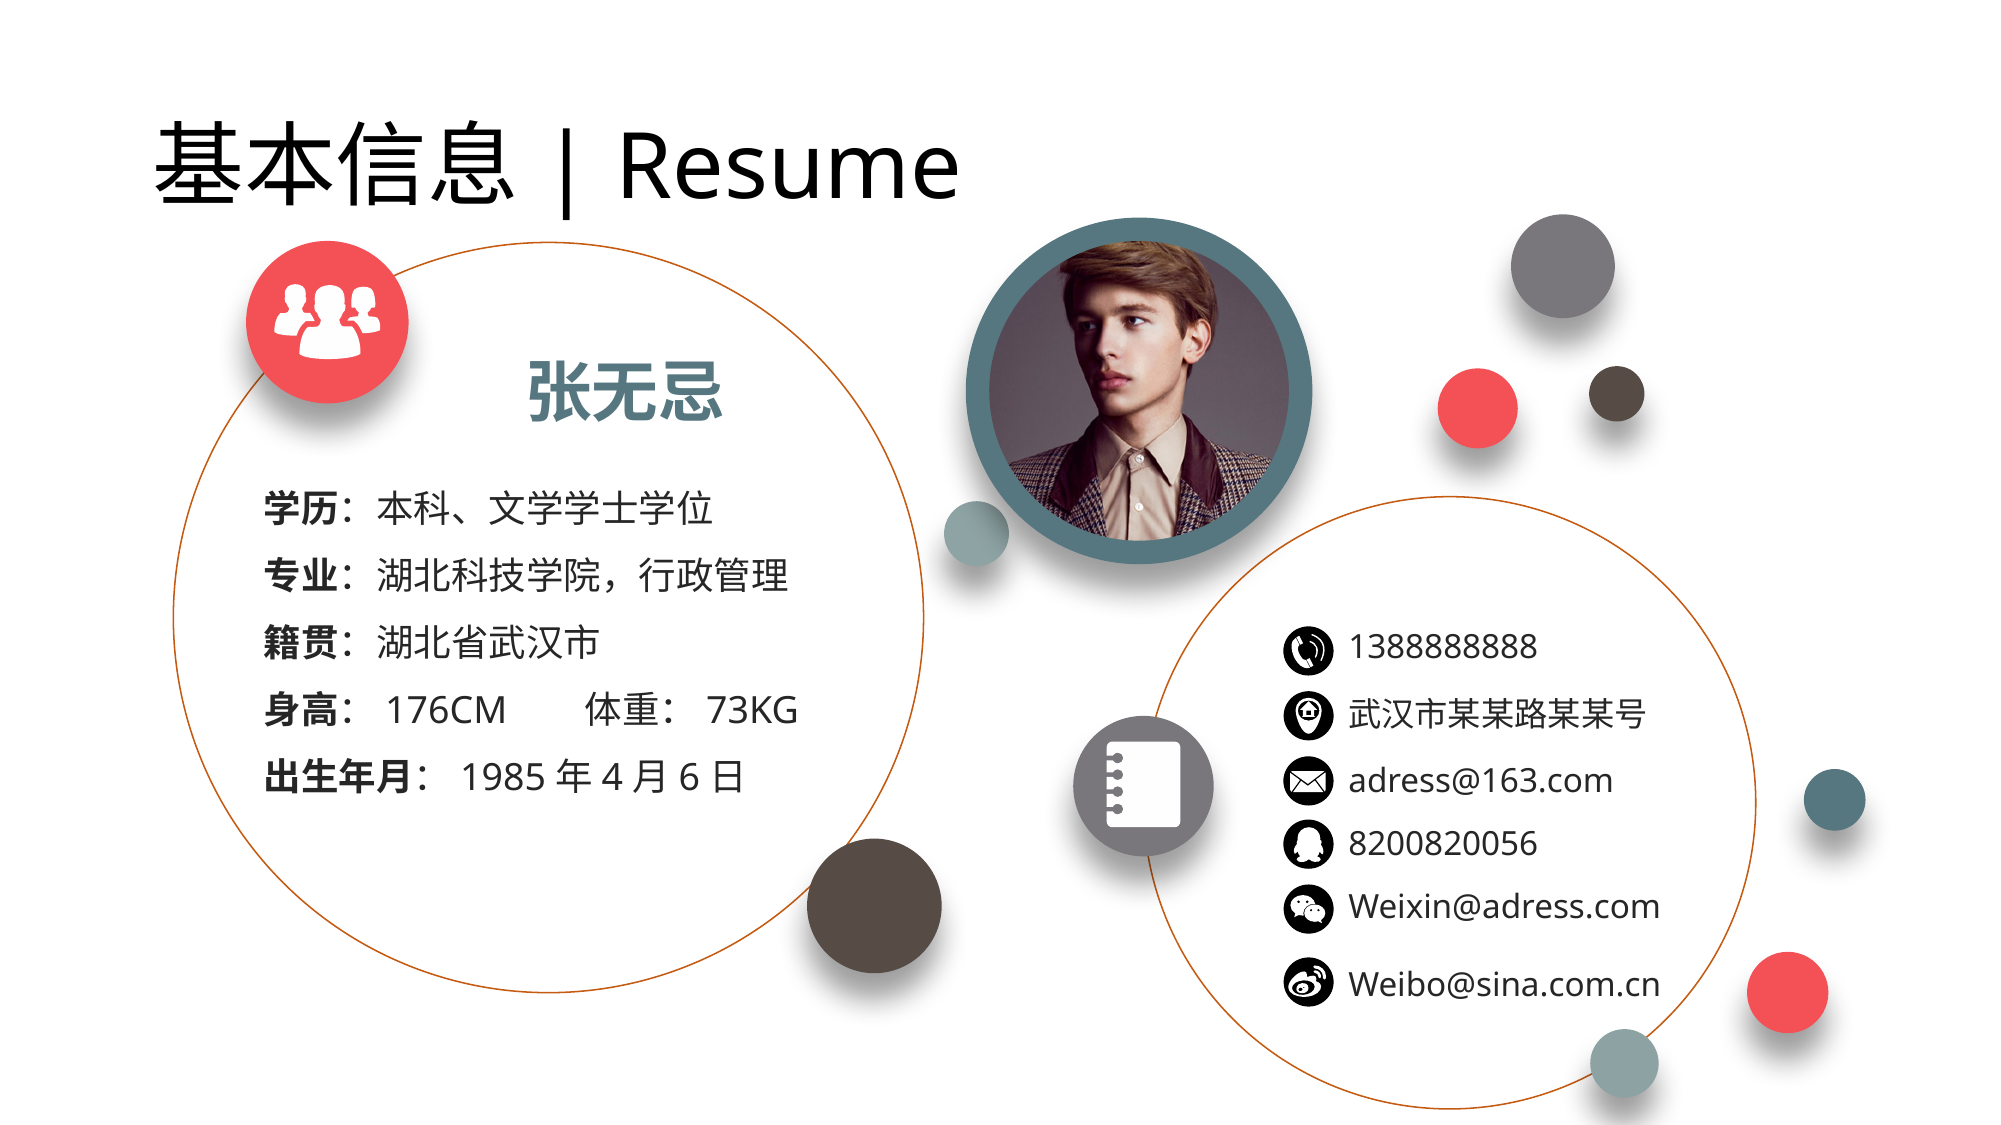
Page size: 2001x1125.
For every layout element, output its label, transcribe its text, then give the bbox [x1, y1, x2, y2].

text_box [1803, 769, 1866, 831]
text_box [1437, 368, 1518, 449]
text_box Weibo@sina.com.cn [1333, 956, 1709, 1011]
text_box adress@163.com [1333, 751, 1709, 807]
text_box [1589, 366, 1645, 422]
text_box [299, 285, 361, 360]
text_box [965, 217, 1313, 565]
text_box [944, 503, 1001, 567]
text_box 1388888888 [1333, 617, 1622, 673]
text_box [1073, 715, 1214, 857]
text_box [1283, 756, 1334, 806]
text_box [1156, 496, 1756, 1109]
text_box [1106, 741, 1181, 828]
text_box [246, 240, 409, 404]
text_box [1511, 214, 1615, 319]
text_box 武汉市某某路某某号 [1333, 686, 1709, 741]
text_box [989, 241, 1289, 541]
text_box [1283, 957, 1334, 1007]
text_box [274, 284, 315, 336]
text_box [807, 838, 942, 974]
text_box [173, 242, 924, 993]
text_box [1590, 1029, 1659, 1098]
text_box [1747, 951, 1829, 1034]
text_box 8200820056 [1333, 814, 1709, 869]
text_box 张无忌 [805, 342, 818, 355]
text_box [1283, 819, 1334, 869]
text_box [1283, 626, 1334, 676]
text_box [1283, 691, 1334, 741]
text_box Weixin@adress.com [1333, 878, 1709, 933]
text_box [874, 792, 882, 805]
title 基本信息| Resume [137, 59, 1863, 278]
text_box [1283, 884, 1334, 934]
text_box [347, 286, 381, 334]
